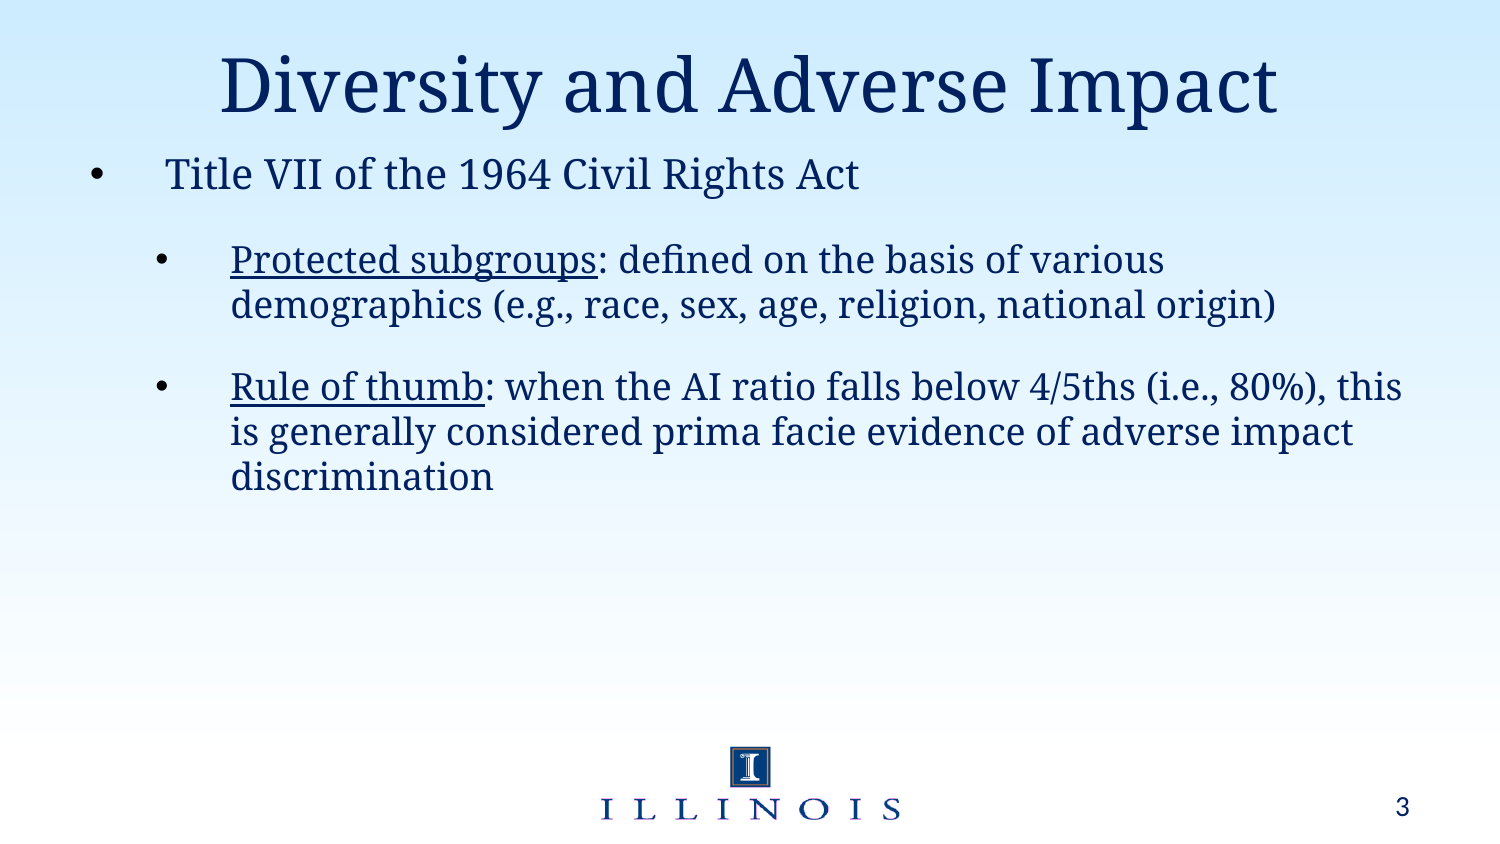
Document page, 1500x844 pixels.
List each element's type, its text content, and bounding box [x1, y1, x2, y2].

title Diversity and Adverse Impact [75, 33, 1425, 131]
slide_number 3 [1074, 782, 1425, 827]
picture [599, 746, 900, 820]
